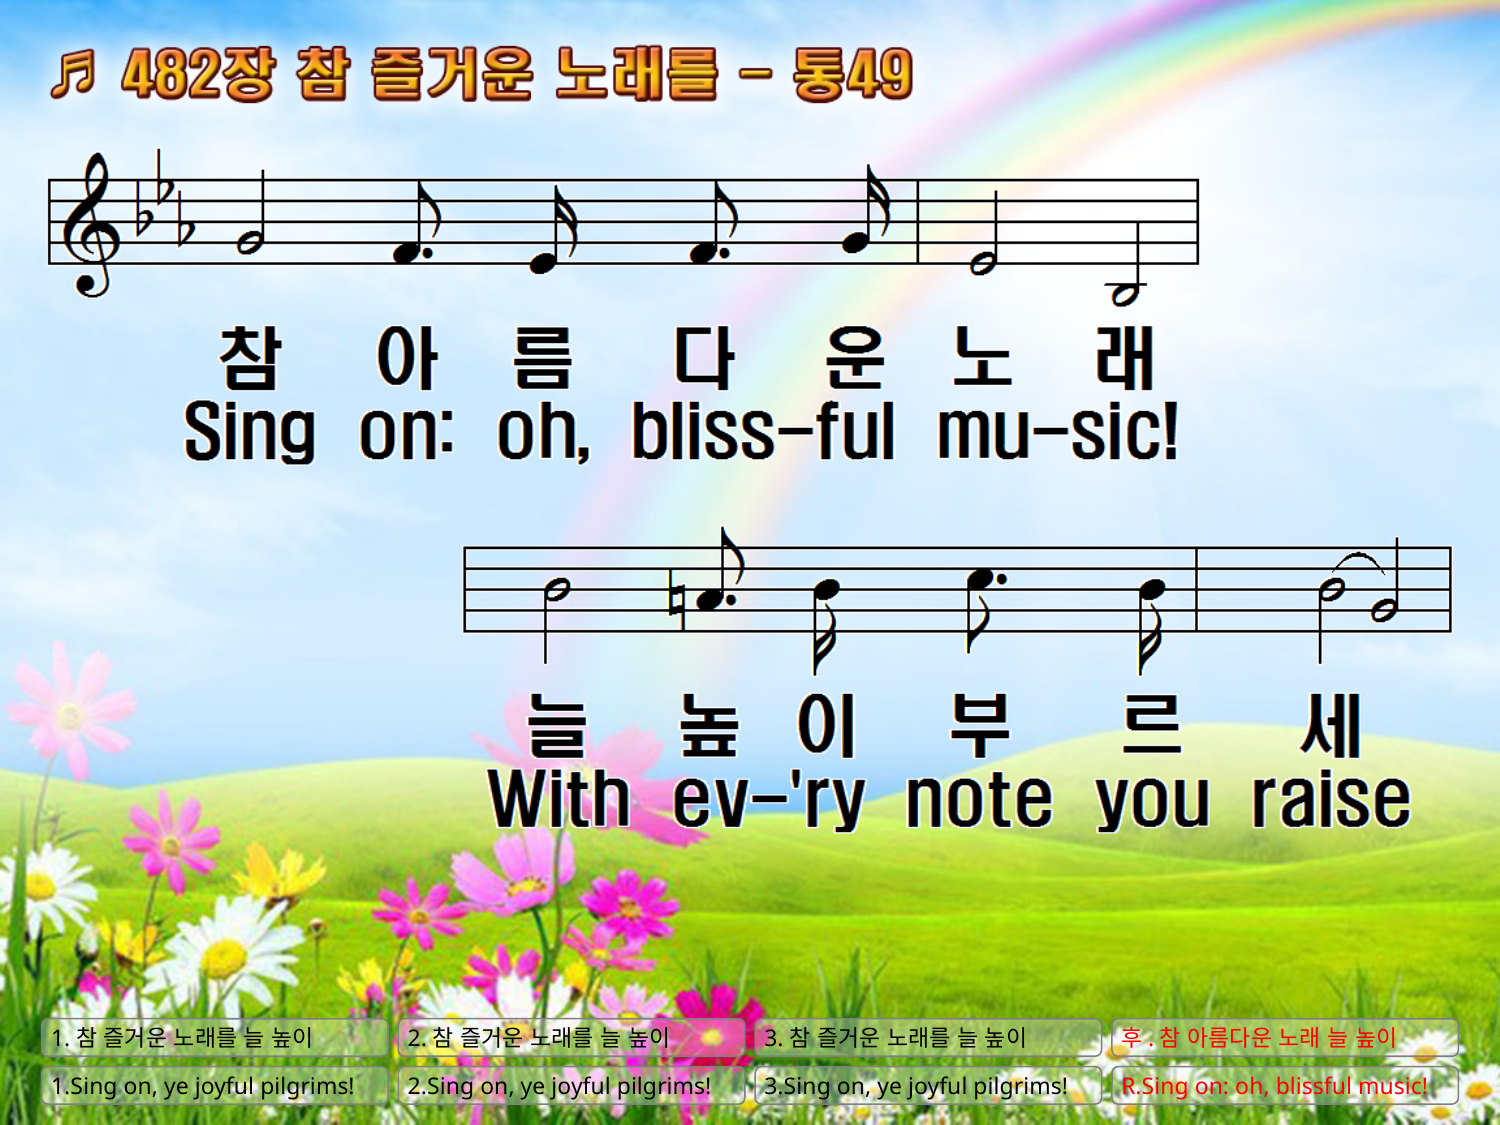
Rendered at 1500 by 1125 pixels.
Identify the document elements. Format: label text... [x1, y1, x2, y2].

text_box 2.Sing on, ye joyful pilgrims! [398, 1066, 745, 1105]
text_box 3.Sing on, ye joyful pilgrims! [755, 1066, 1102, 1105]
text_box 후.참 아름다운 노래 늘 높이 [1111, 1018, 1459, 1057]
picture [0, 0, 1500, 1125]
text_box 2.참 즐거운 노래를 늘 높이 [398, 1018, 745, 1057]
text_box 1.Sing on, ye joyful pilgrims! [41, 1066, 389, 1105]
text_box 1.참 즐거운 노래를 늘 높이 [41, 1018, 389, 1057]
text_box 3.참 즐거운 노래를 늘 높이 [755, 1018, 1102, 1057]
text_box R.Sing on: oh, blissful music! [1111, 1066, 1459, 1105]
